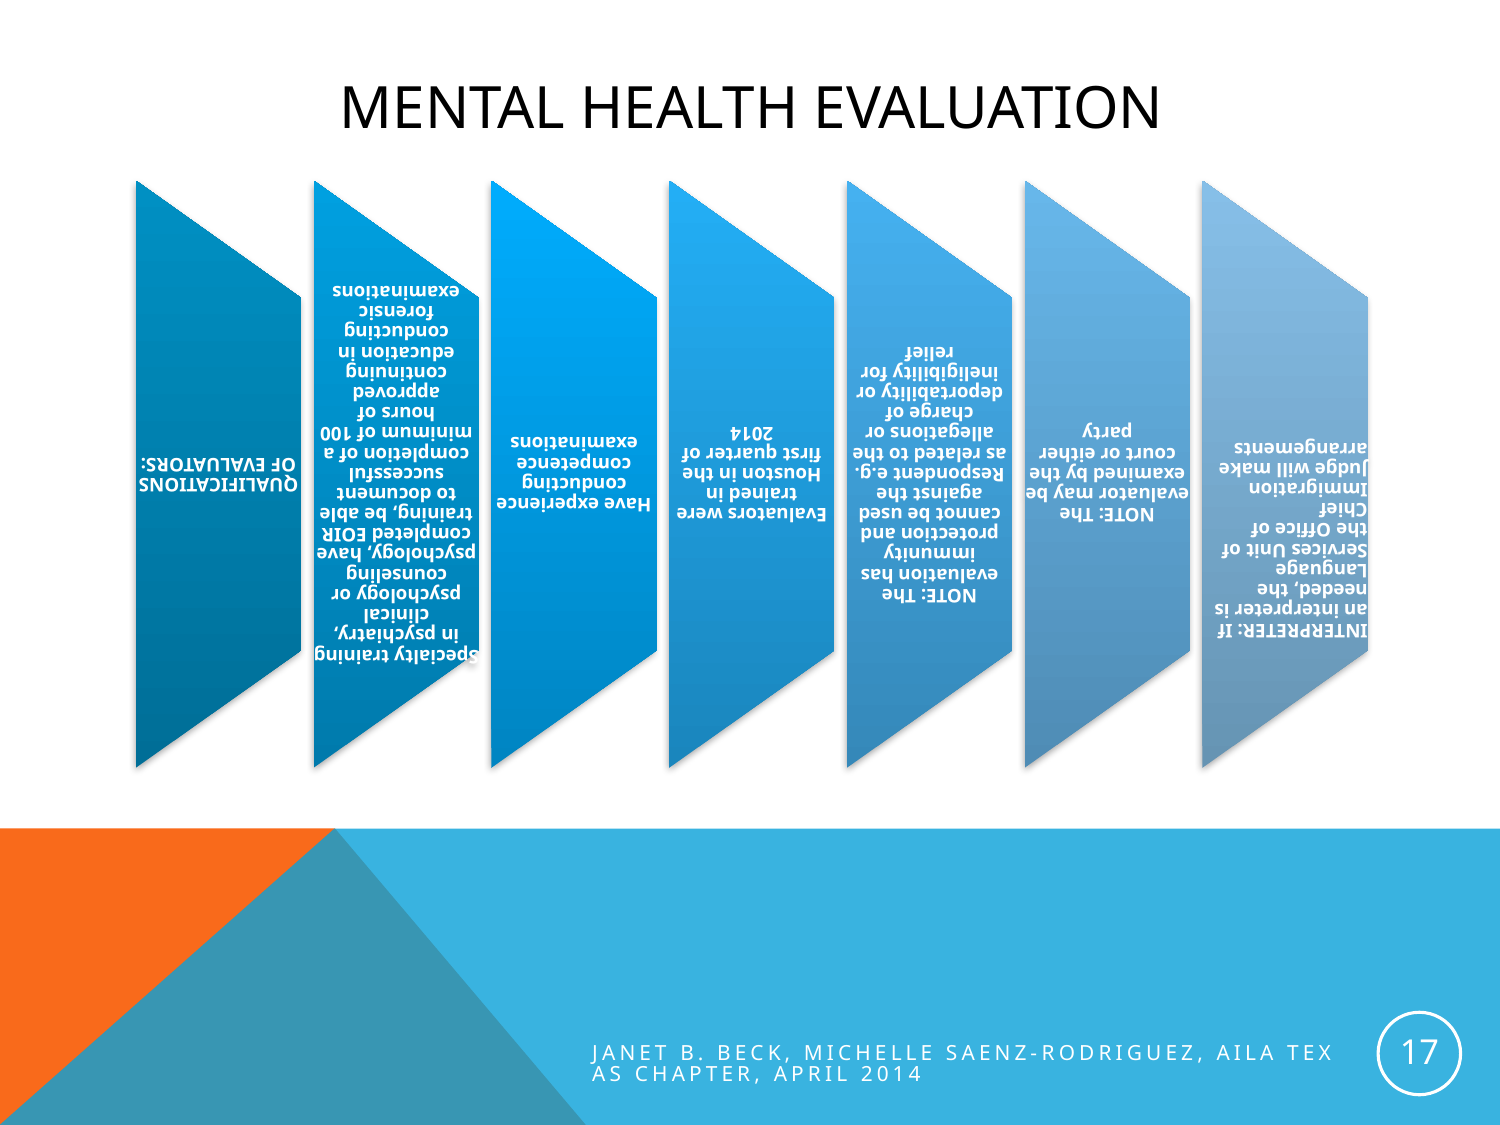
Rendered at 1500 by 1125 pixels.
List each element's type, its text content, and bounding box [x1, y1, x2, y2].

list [134, 180, 1369, 768]
footer Janet B. Beck, Michelle Saenz-Rodriguez, AILA Texas chapter, April 2014 [577, 1031, 1352, 1076]
slide_number 17 [1376, 1010, 1463, 1097]
title Mental health evaluation [135, 60, 1369, 150]
